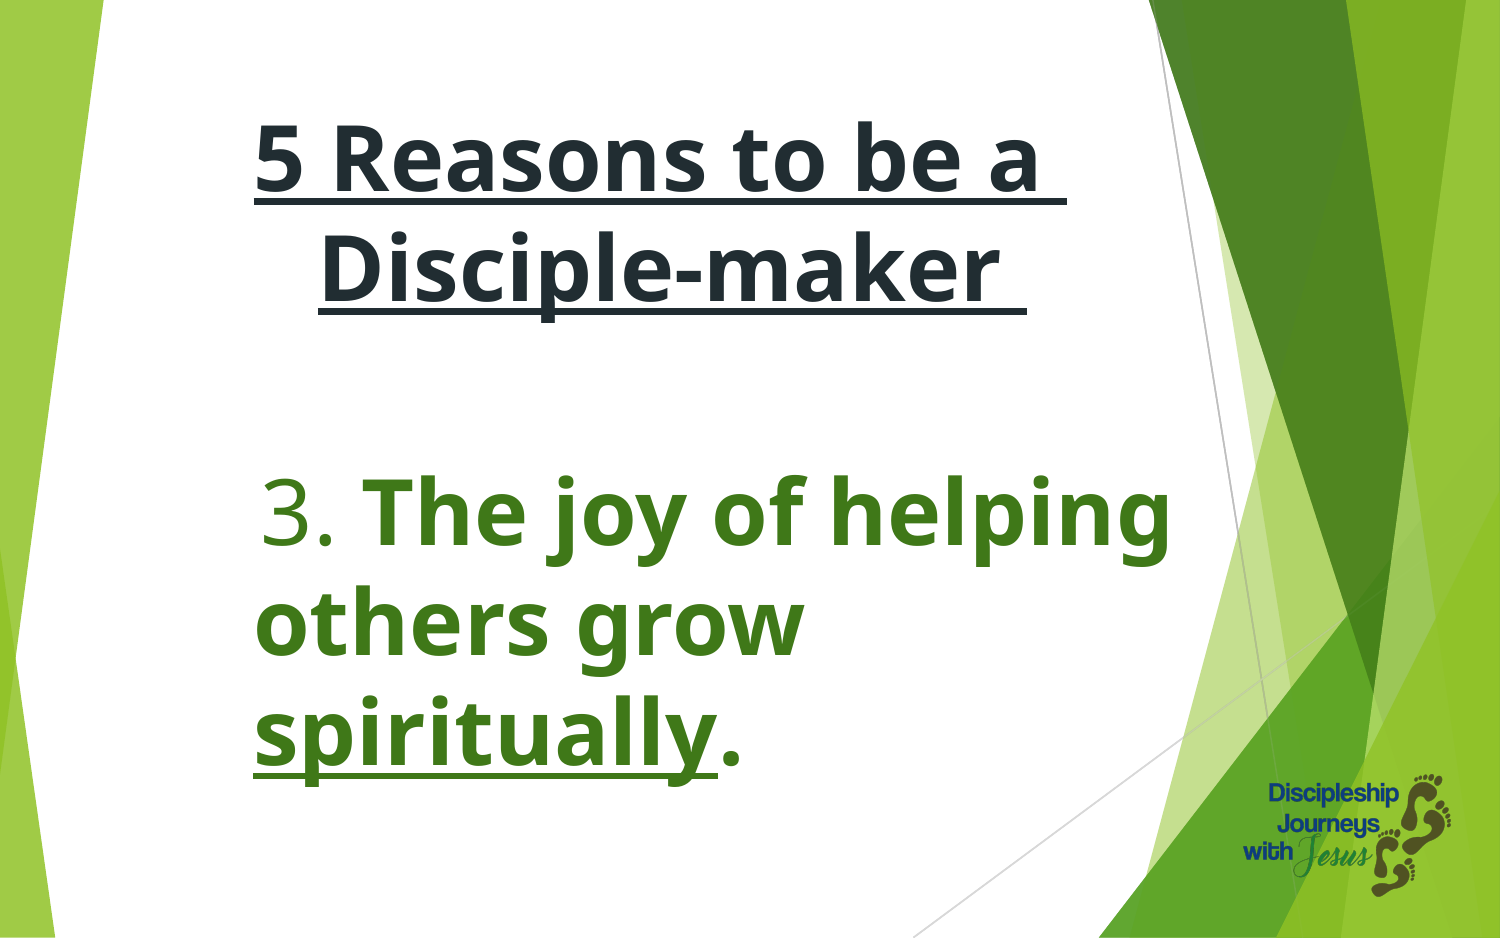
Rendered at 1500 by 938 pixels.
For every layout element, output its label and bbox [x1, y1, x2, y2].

text_box [0, 0, 1500, 938]
picture [1243, 774, 1452, 898]
